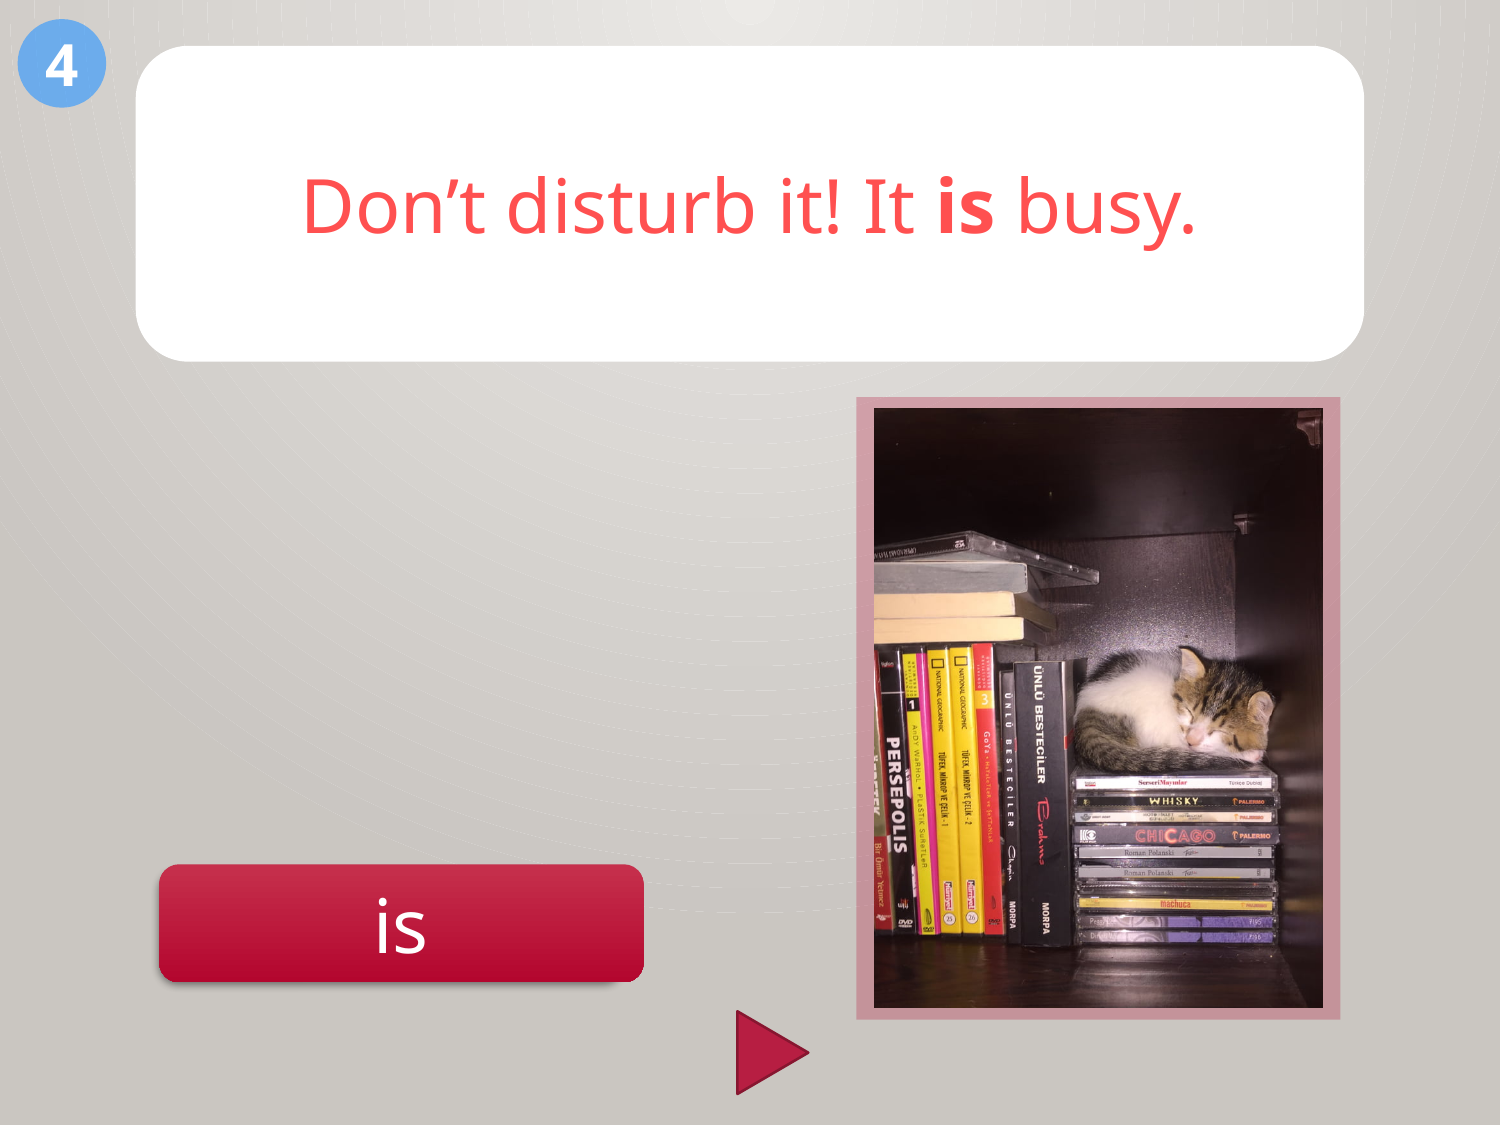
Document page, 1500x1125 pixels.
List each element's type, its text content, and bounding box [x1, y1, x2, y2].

picture [873, 408, 1324, 1009]
text_box [855, 396, 1342, 1021]
text_box [736, 1010, 810, 1096]
text_box 4 [16, 17, 108, 109]
text_box is [159, 864, 644, 983]
text_box Don’t disturb it! It is busy. [134, 44, 1366, 363]
